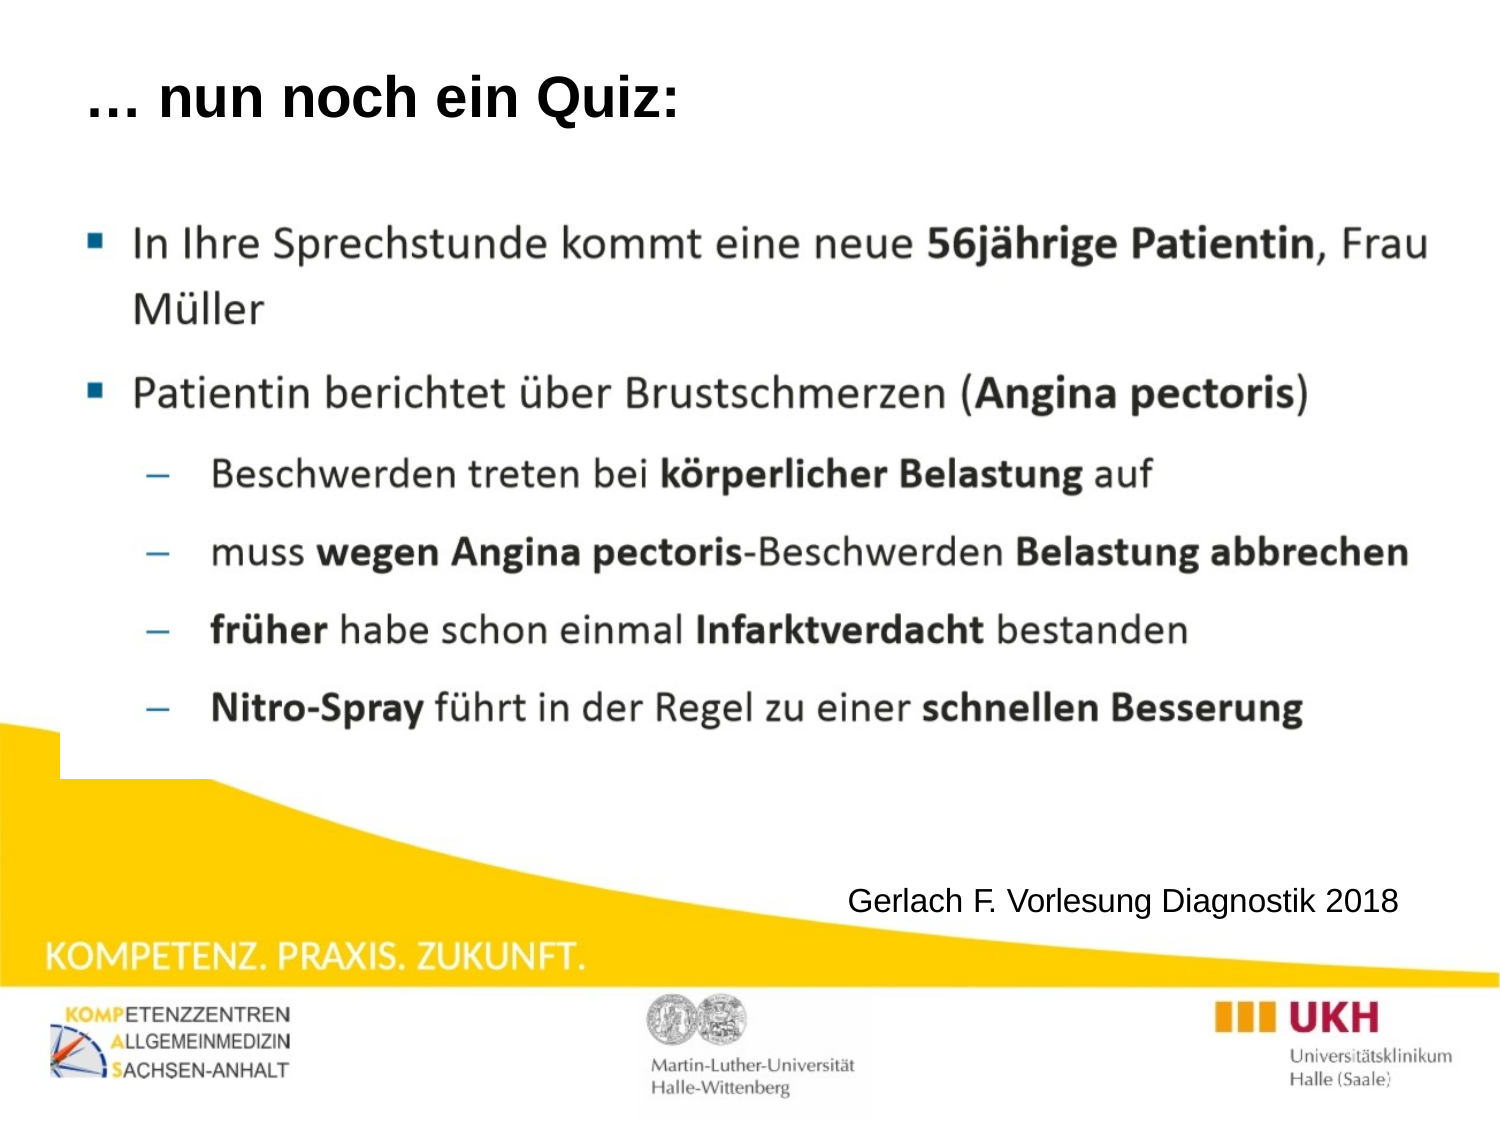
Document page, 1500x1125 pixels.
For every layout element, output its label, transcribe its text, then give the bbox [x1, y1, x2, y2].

title … nun noch ein Quiz: [82, 57, 686, 186]
picture [0, 187, 1500, 1122]
text_box Gerlach F. Vorlesung Diagnostik 2018 [845, 879, 1407, 919]
